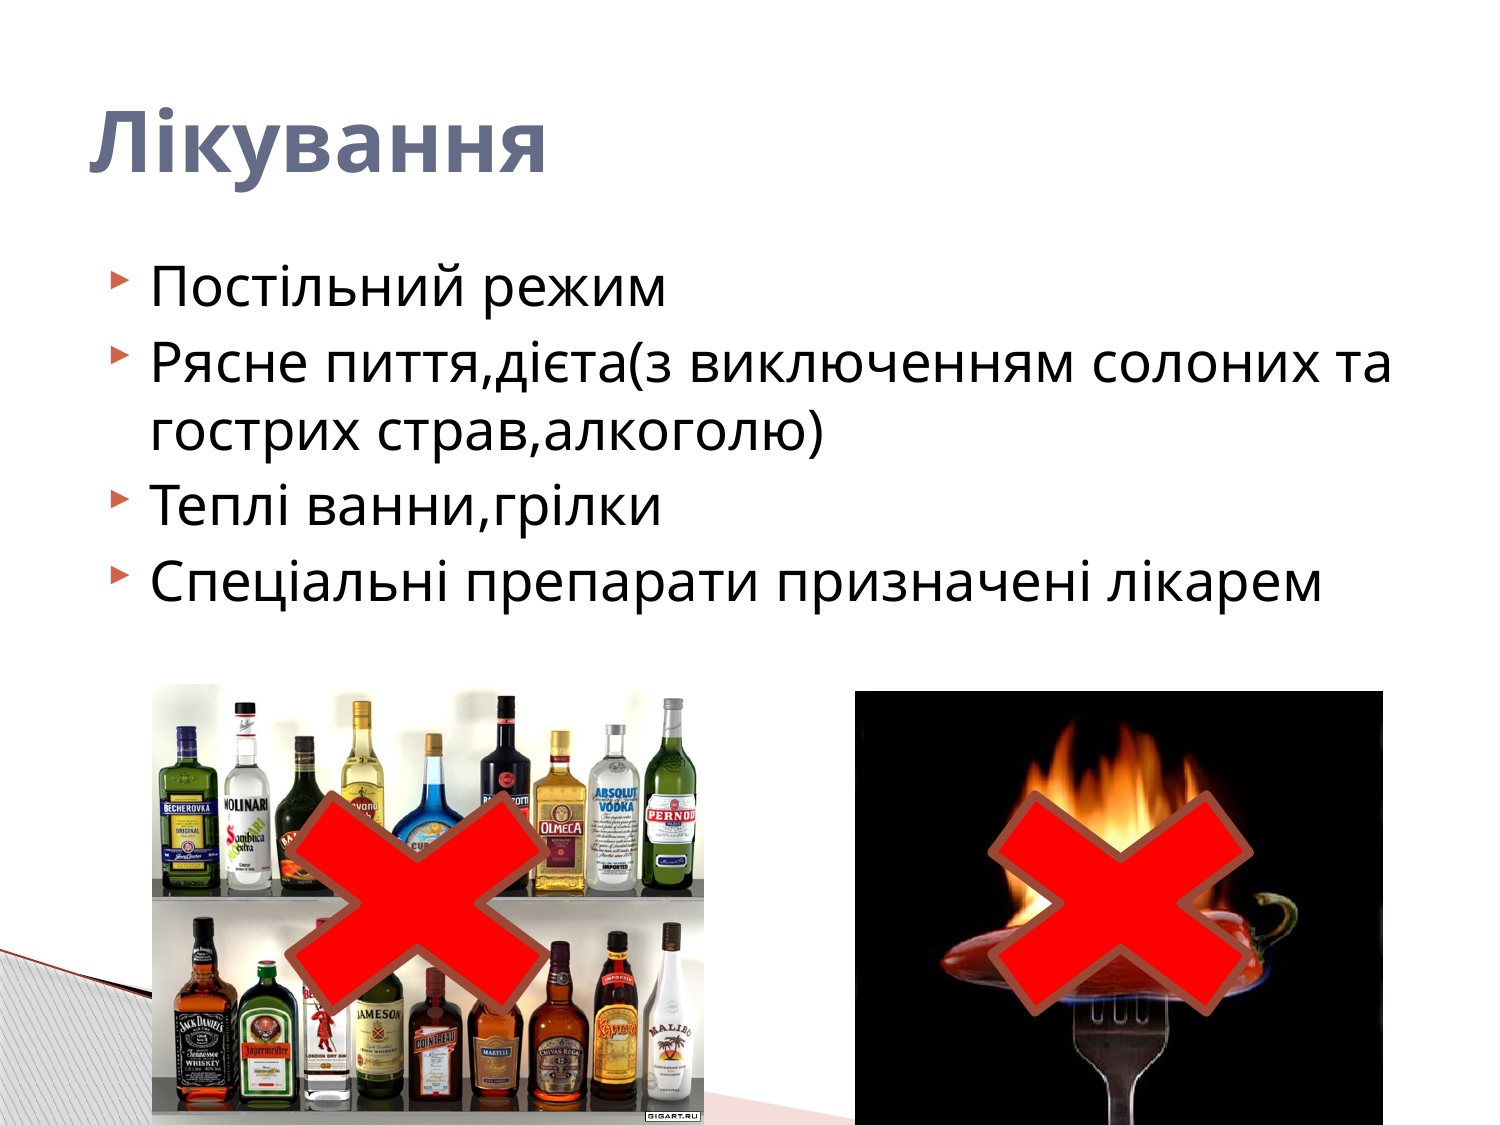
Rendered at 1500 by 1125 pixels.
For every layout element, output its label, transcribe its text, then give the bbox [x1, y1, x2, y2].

list Постільний режим Рясне пиття,дієта(з виключенням солоних та гострих страв,алкоголю) Теплі ванни,грілки Спеціальні препарати призначені лікарем [75, 243, 1425, 986]
picture [152, 684, 704, 1125]
picture [855, 691, 1383, 1125]
title Лікування [75, 45, 1425, 233]
